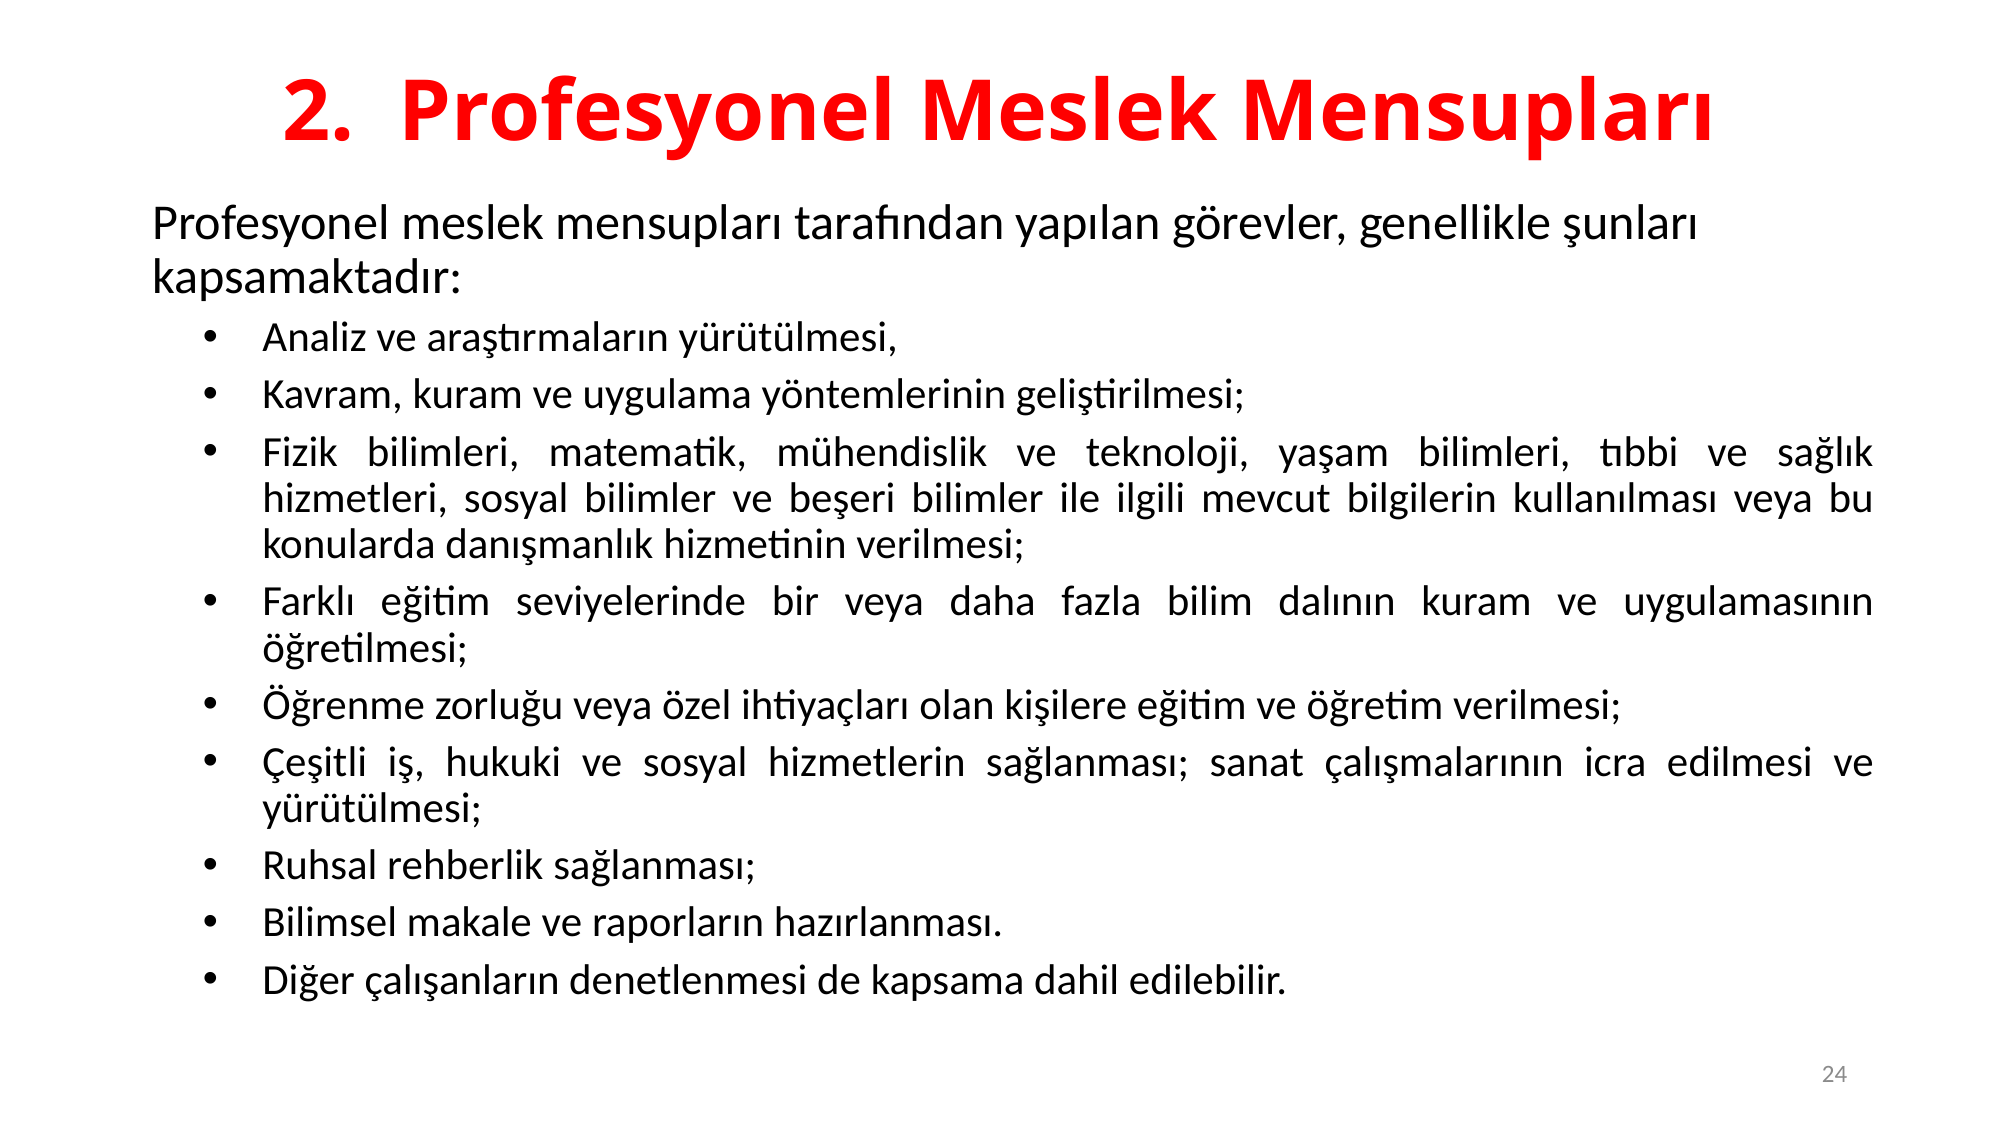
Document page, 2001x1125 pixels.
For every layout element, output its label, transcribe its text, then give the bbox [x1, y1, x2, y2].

list Profesyonel meslek mensupları tarafından yapılan görevler, genellikle şunları kapsamaktadır: Analiz ve araştırmaların yürütülmesi, Kavram, kuram ve uygulama yöntemlerinin geliştirilmesi; Fizik bilimleri, matematik, mühendislik ve teknoloji, yaşam bilimleri, tıbbi ve sağlık hizmetleri, sosyal bilimler ve beşeri bilimler ile ilgili mevcut bilgilerin kullanılması veya bu konularda danışmanlık hizmetinin verilmesi; Farklı eğitim seviyelerinde bir veya daha fazla bilim dalının kuram ve uygulamasının öğretilmesi; Öğrenme zorluğu veya özel ihtiyaçları olan kişilere eğitim ve öğretim verilmesi; Çeşitli iş, hukuki ve sosyal hizmetlerin sağlanması; sanat çalışmalarının icra edilmesi ve yürütülmesi; Ruhsal rehberlik sağlanması; Bilimsel makale ve raporların hazırlanması. Diğer çalışanların denetlenmesi de kapsama dahil edilebilir. [137, 188, 1890, 1014]
title 2. Profesyonel Meslek Mensupları [137, 59, 1863, 167]
slide_number 24 [1412, 1042, 1863, 1103]
